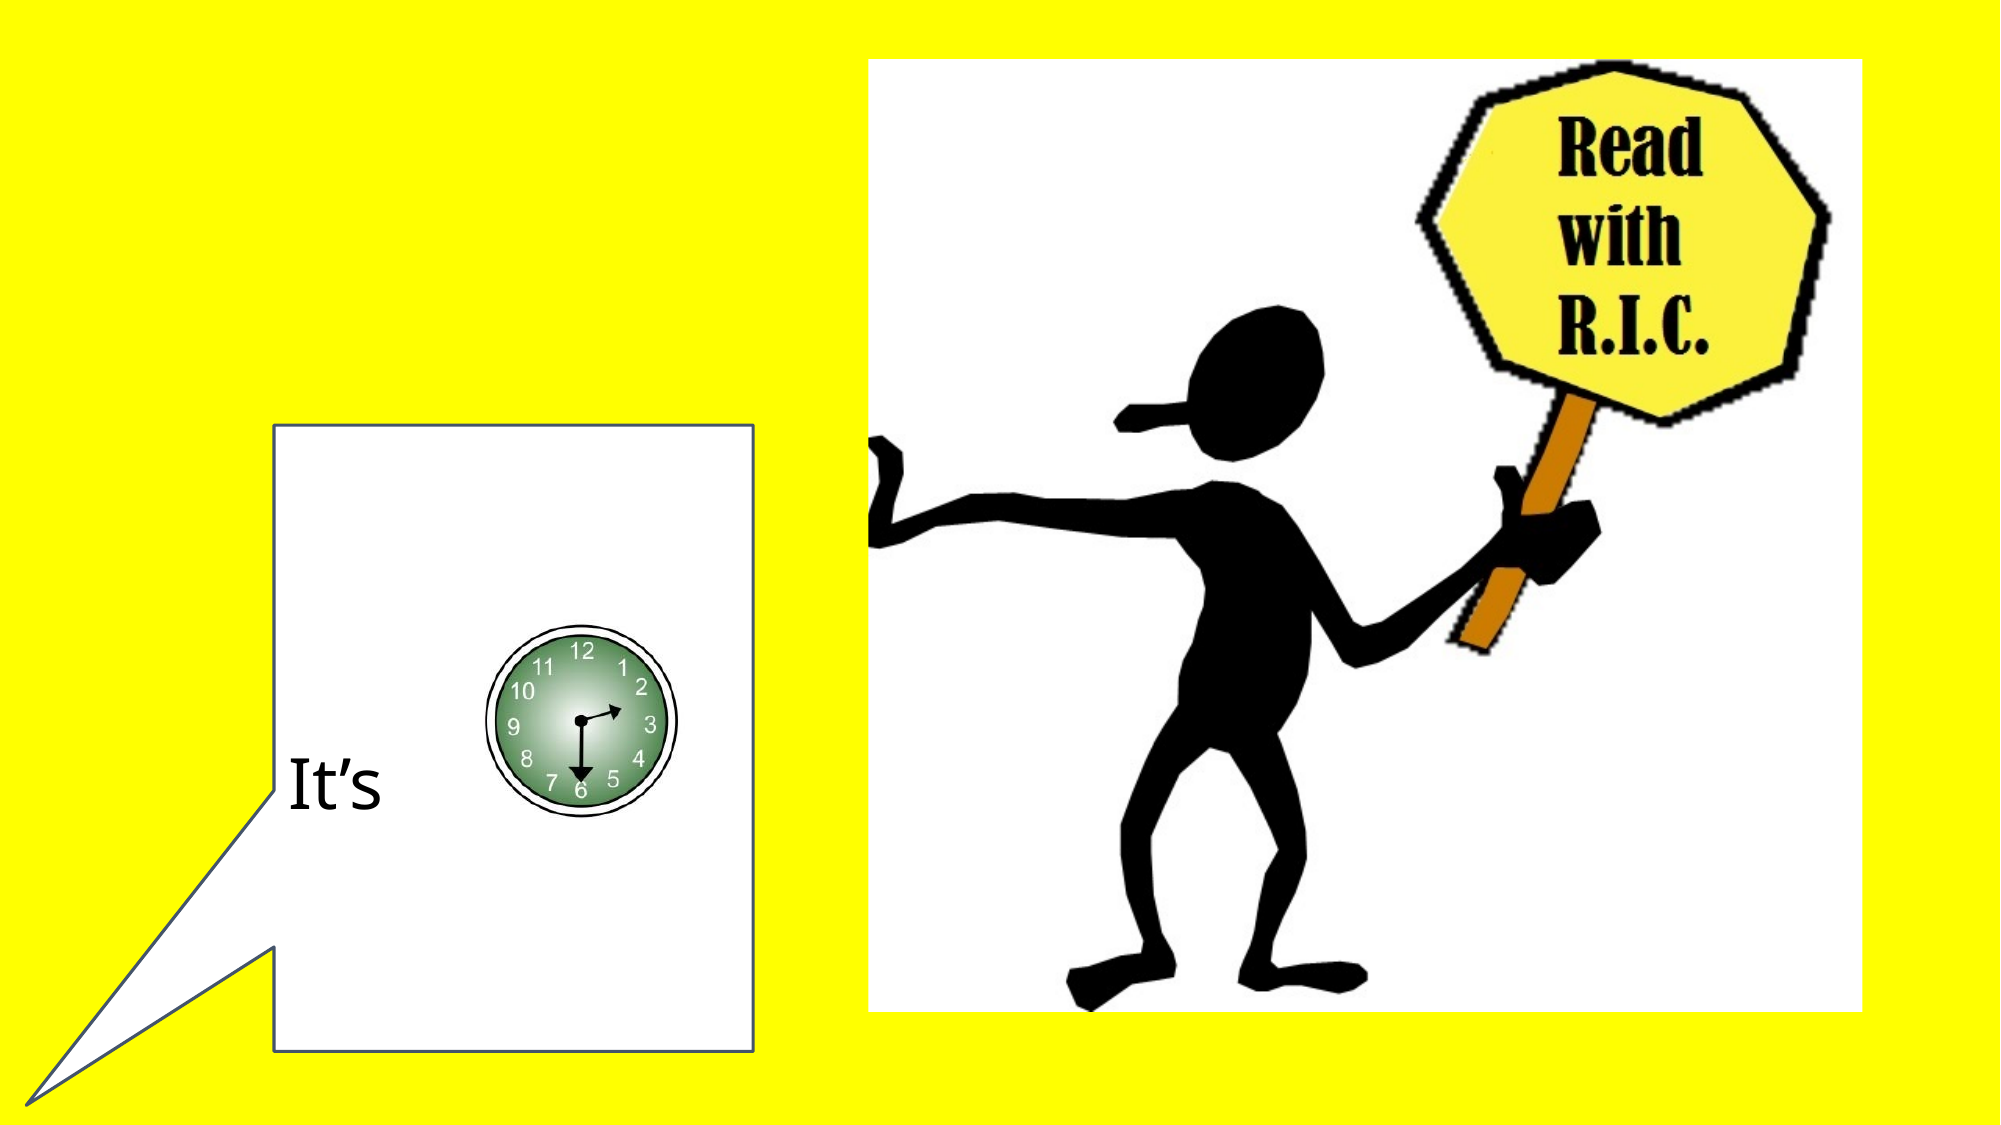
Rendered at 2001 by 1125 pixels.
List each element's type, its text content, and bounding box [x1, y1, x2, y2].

picture [469, 611, 689, 831]
text_box It’s [26, 425, 754, 1106]
picture [868, 59, 1863, 1012]
title [137, 59, 792, 998]
